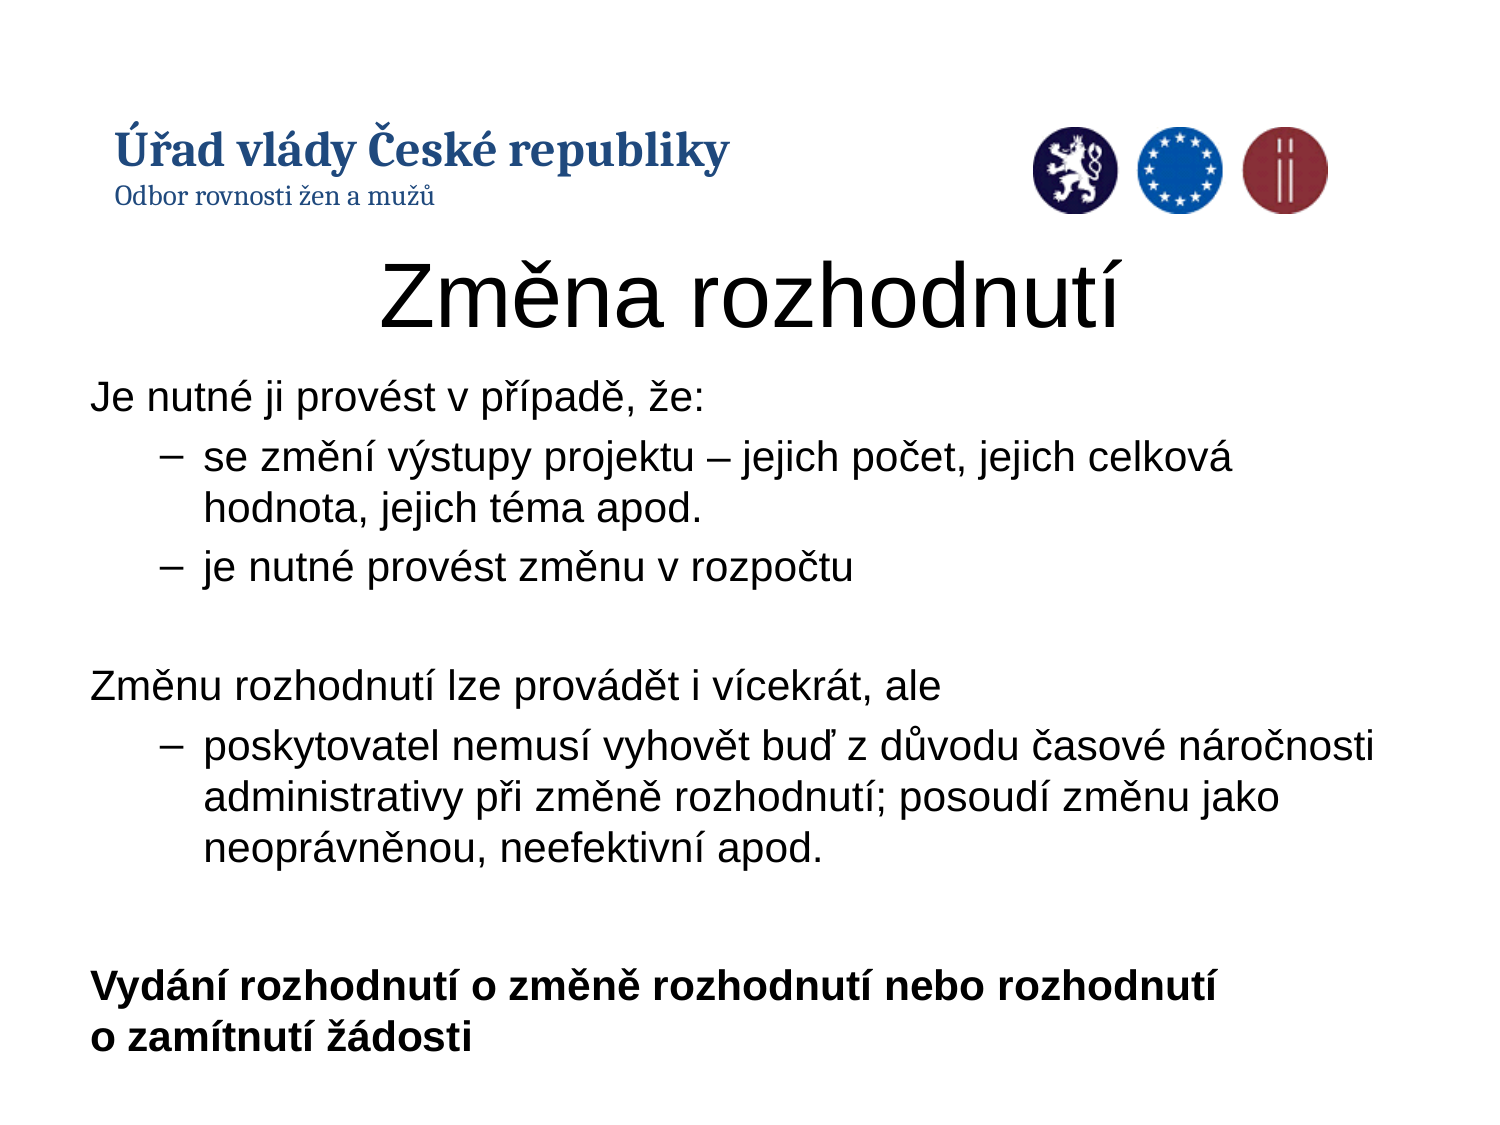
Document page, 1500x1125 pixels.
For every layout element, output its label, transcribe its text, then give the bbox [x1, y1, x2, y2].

list Je nutné ji provést v případě, že: se změní výstupy projektu – jejich počet, jejich celková hodnota, jejich téma apod. je nutné provést změnu v rozpočtu Změnu rozhodnutí lze provádět i vícekrát, ale poskytovatel nemusí vyhovět buď z důvodu časové náročnosti administrativy při změně rozhodnutí; posoudí změnu jako neoprávněnou, neefektivní apod. Vydání rozhodnutí o změně rozhodnutí nebo rozhodnutí o zamítnutí žádosti [75, 361, 1425, 1071]
picture [1033, 127, 1328, 214]
title Změna rozhodnutí [76, 243, 1427, 338]
text_box Úřad vlády České republiky Odbor rovnosti žen a mužů [99, 70, 1450, 258]
